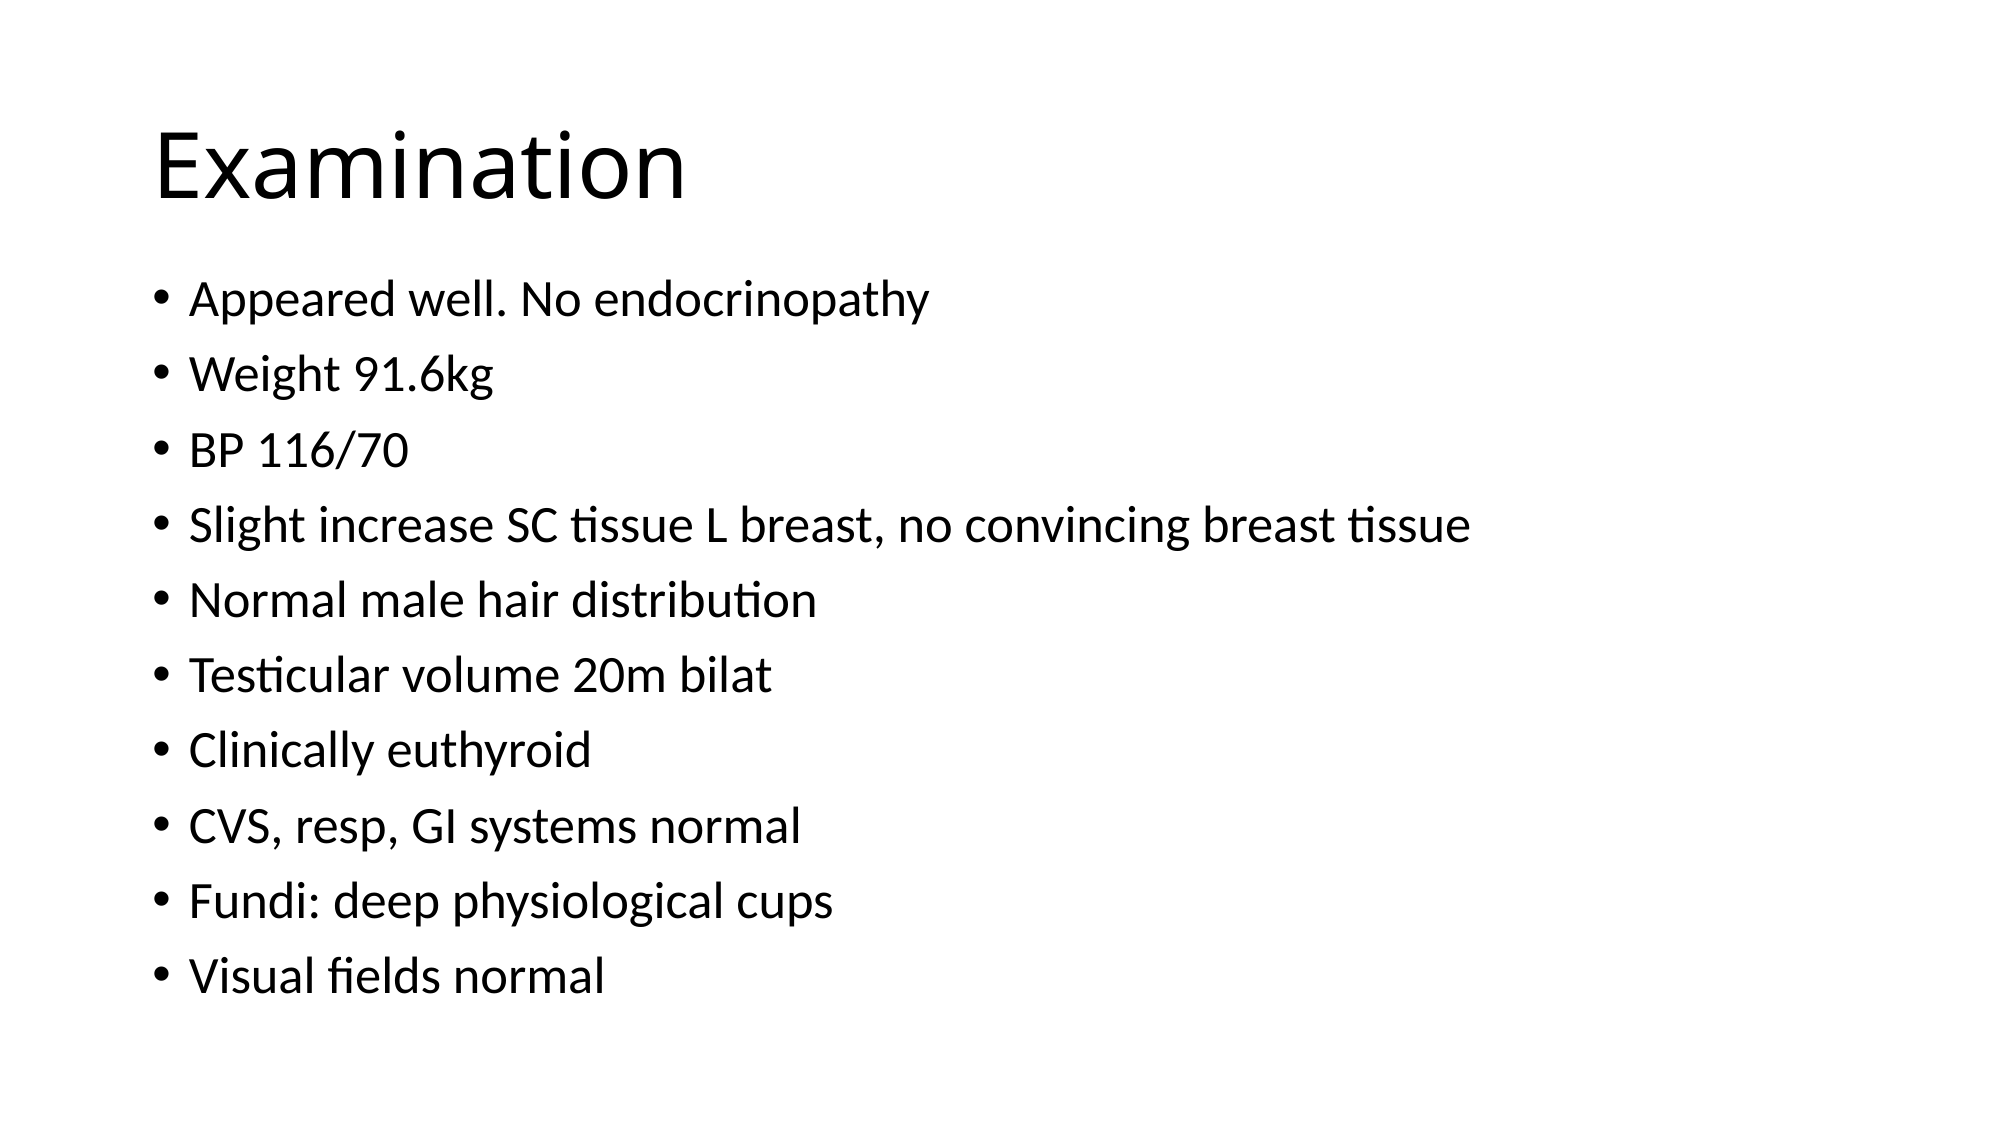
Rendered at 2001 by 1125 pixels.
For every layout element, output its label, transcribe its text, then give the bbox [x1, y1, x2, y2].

title Examination [137, 59, 1863, 263]
list Appeared well. No endocrinopathy Weight 91.6kg BP 116/70 Slight increase SC tissue L breast, no convincing breast tissue Normal male hair distribution Testicular volume 20m bilat Clinically euthyroid CVS, resp, GI systems normal Fundi: deep physiological cups Visual fields normal [137, 263, 1863, 1014]
